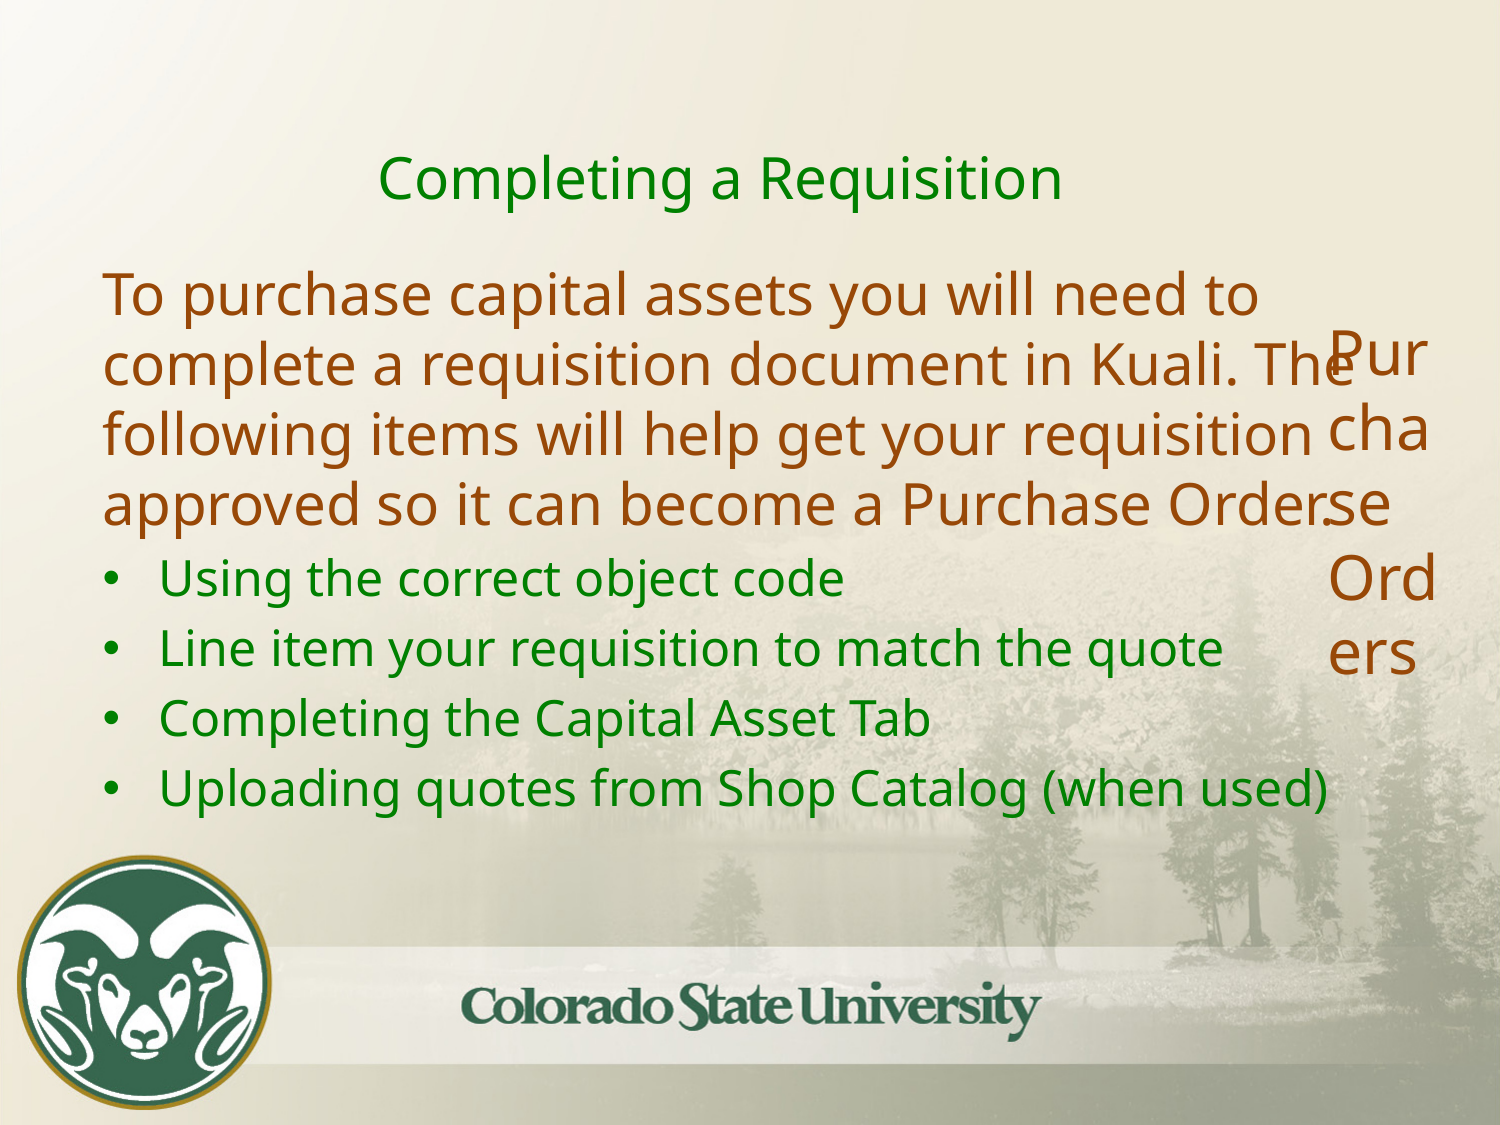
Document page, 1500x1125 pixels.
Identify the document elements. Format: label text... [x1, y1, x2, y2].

text_box Purchase Orders [1312, 137, 1456, 863]
picture [0, 0, 1500, 1125]
list To purchase capital assets you will need to complete a requisition document in Kuali. The following items will help get your requisition approved so it can become a Purchase Order. Using the correct object code Line item your requisition to match the quote Completing the Capital Asset Tab Uploading quotes from Shop Catalog (when used) [87, 249, 1438, 900]
text_box Completing a Requisition [362, 133, 1088, 219]
